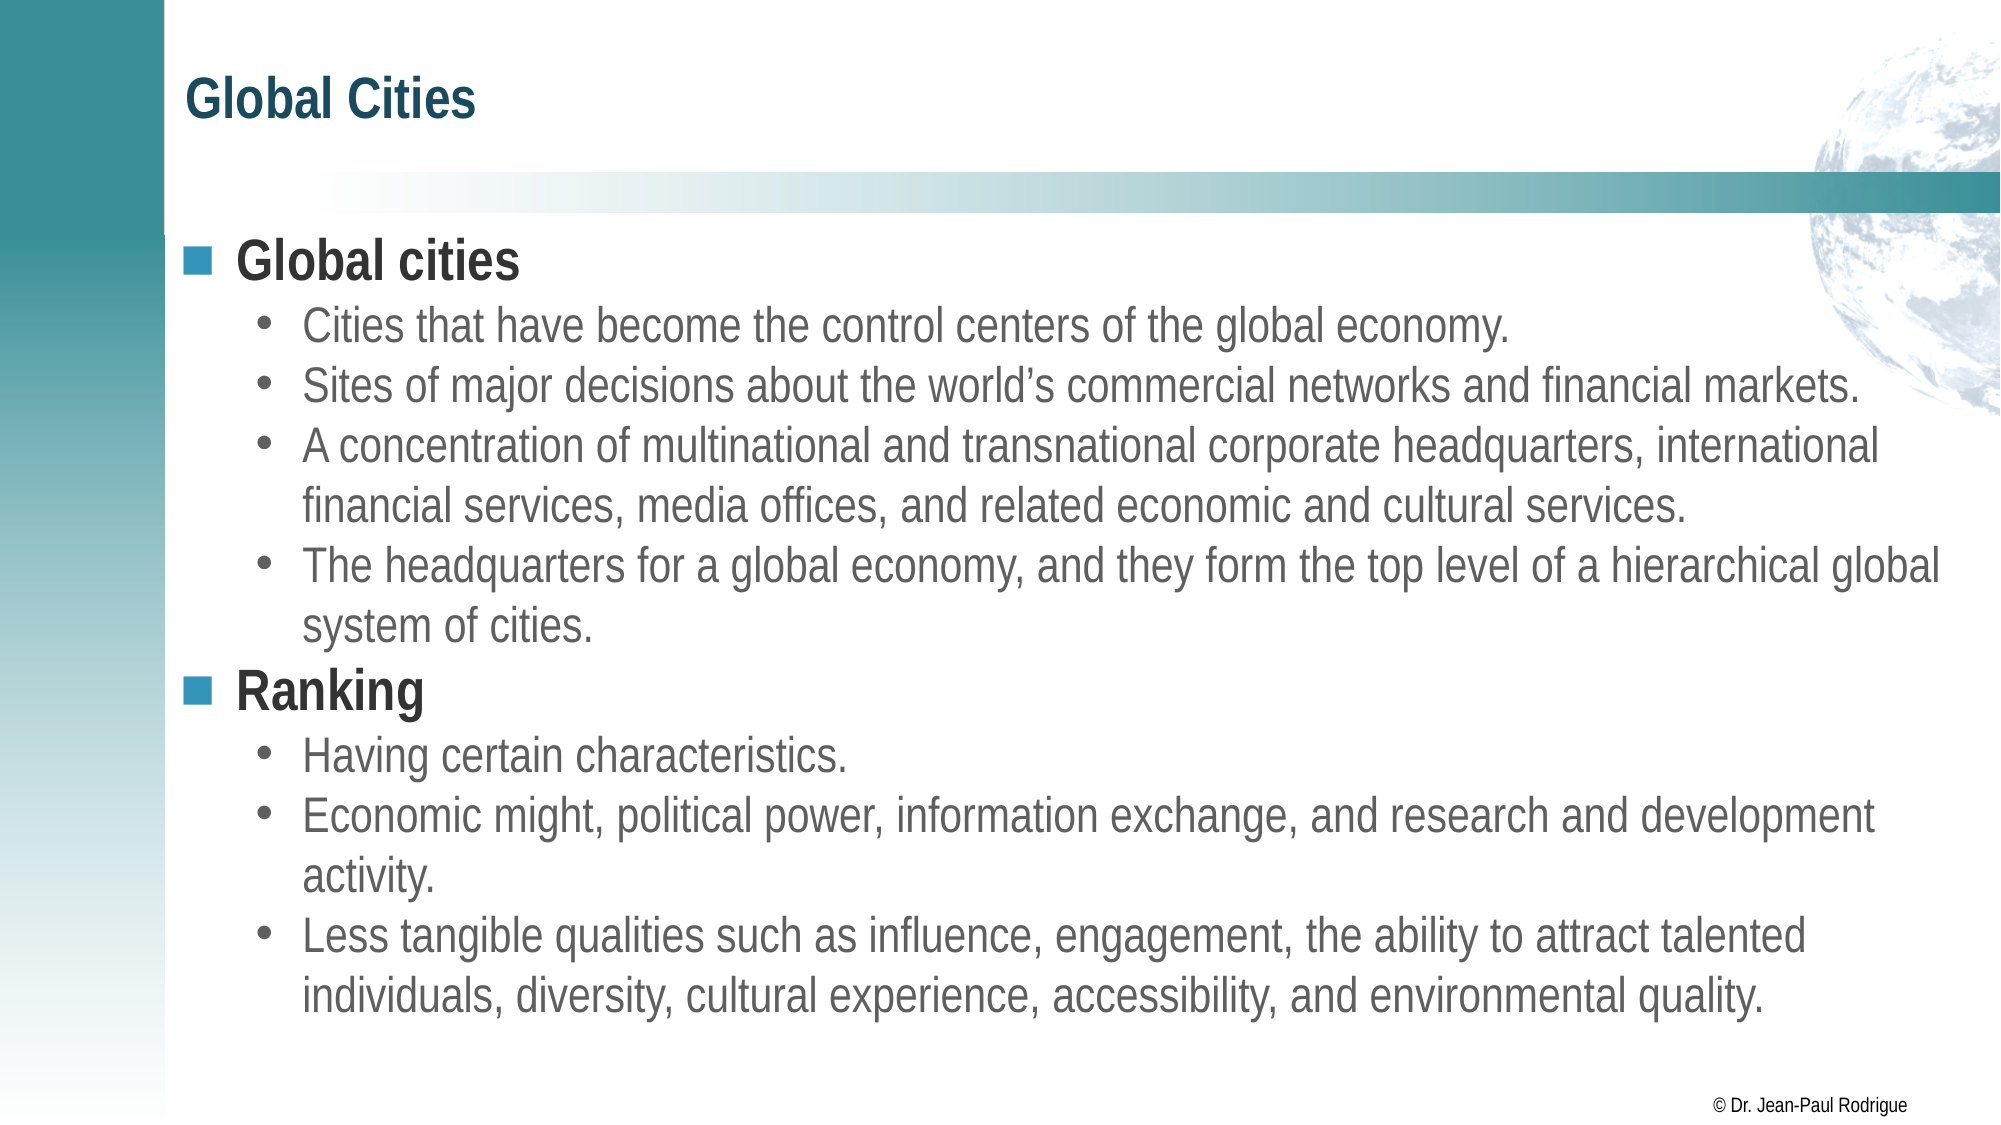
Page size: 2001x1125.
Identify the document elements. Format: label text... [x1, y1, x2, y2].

title Global Cities [170, 16, 1967, 173]
list Global cities Cities that have become the control centers of the global economy. Sites of major decisions about the world’s commercial networks and financial markets. A concentration of multinational and transnational corporate headquarters, international financial services, media offices, and related economic and cultural services. The headquarters for a global economy, and they form the top level of a hierarchical global system of cities. Ranking Having certain characteristics. Economic might, political power, information exchange, and research and development activity. Less tangible qualities such as influence, engagement, the ability to attract talented individuals, diversity, cultural experience, accessibility, and environmental quality. [165, 214, 1970, 1084]
